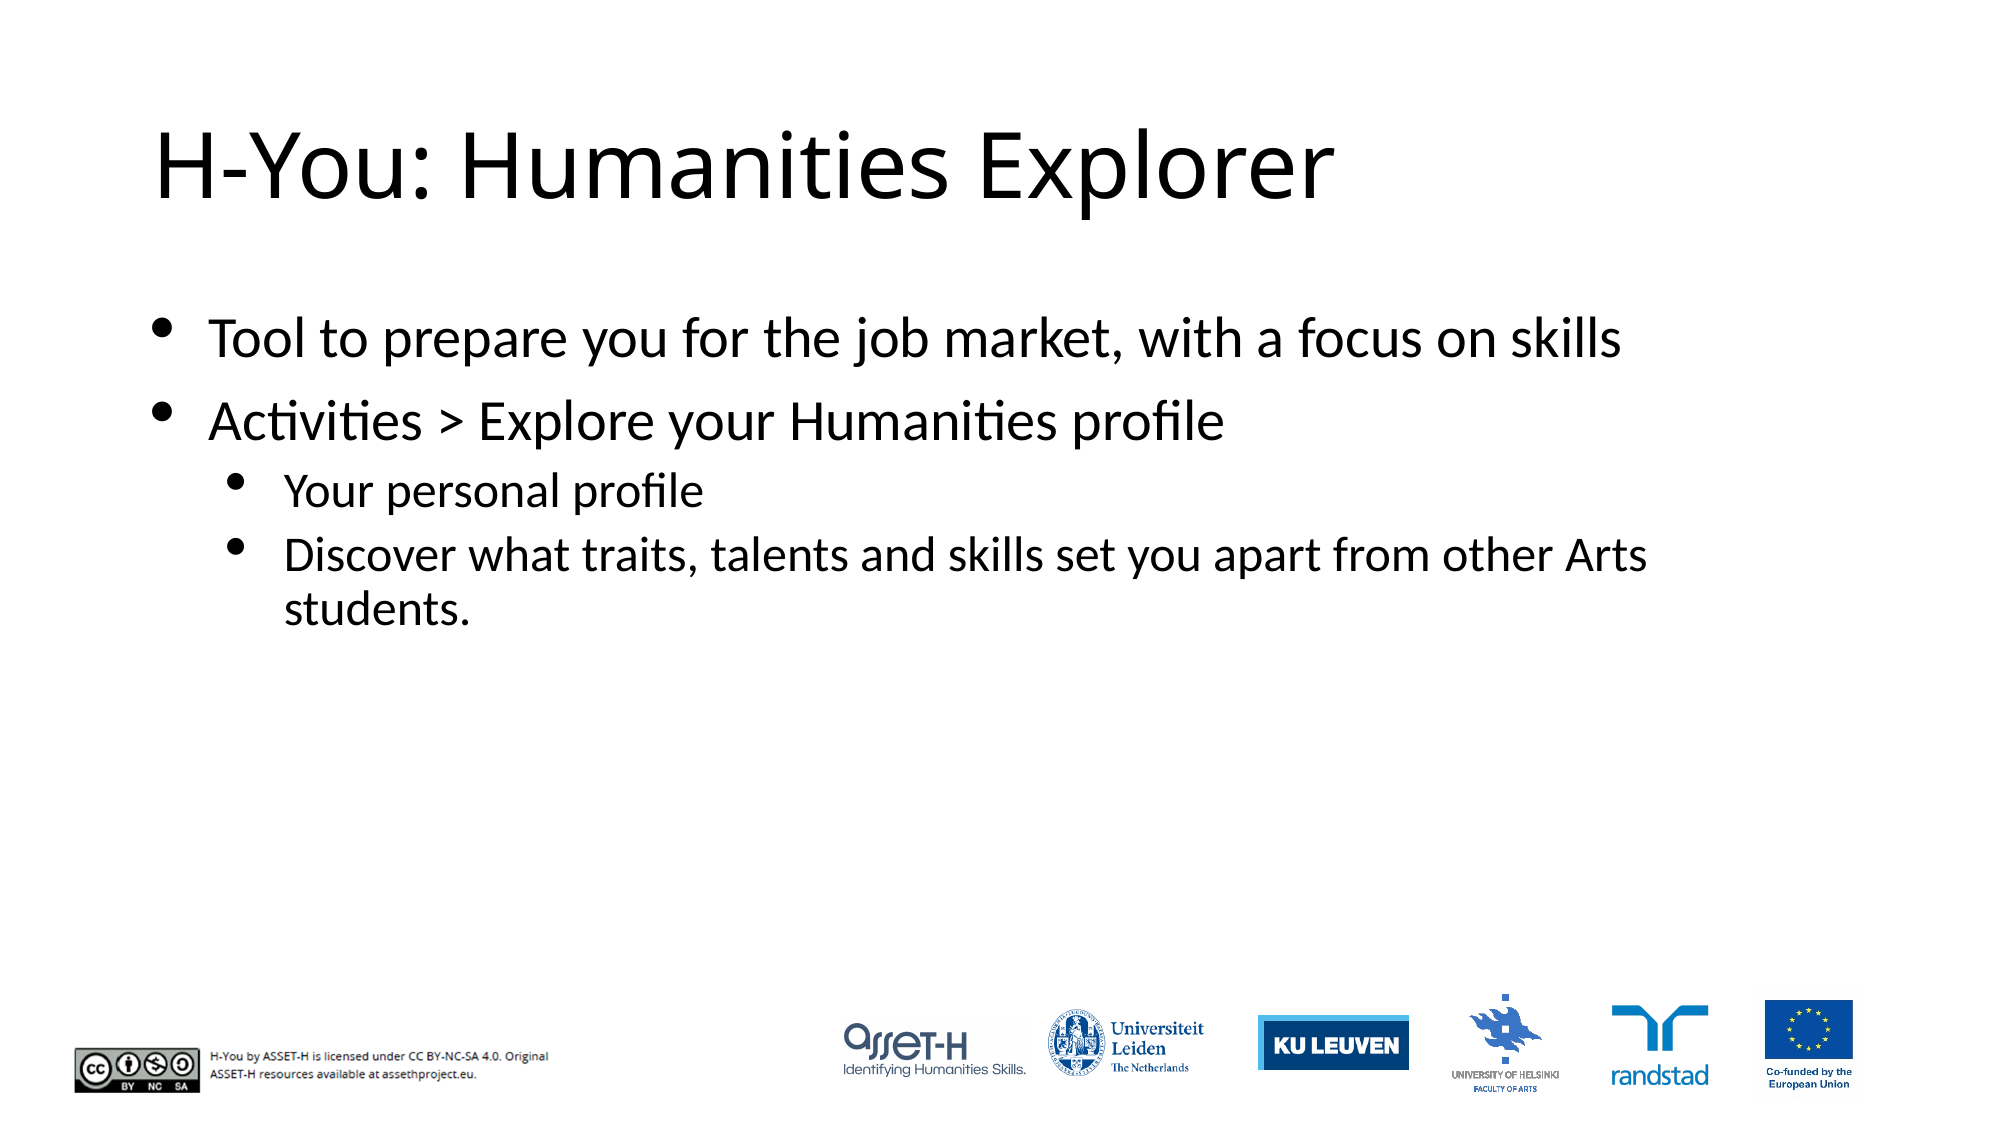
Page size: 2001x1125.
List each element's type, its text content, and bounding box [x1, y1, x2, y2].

picture [841, 1019, 1027, 1079]
picture [1258, 1015, 1409, 1070]
picture [1754, 989, 1863, 1099]
picture [70, 1040, 557, 1099]
title H-You: Humanities Explorer [137, 59, 1863, 278]
picture [1445, 987, 1565, 1099]
list Tool to prepare you for the job market, with a focus on skills Activities > Explore your Humanities profile Your personal profile Discover what traits, talents and skills set you apart from other Arts students. [137, 299, 1863, 902]
